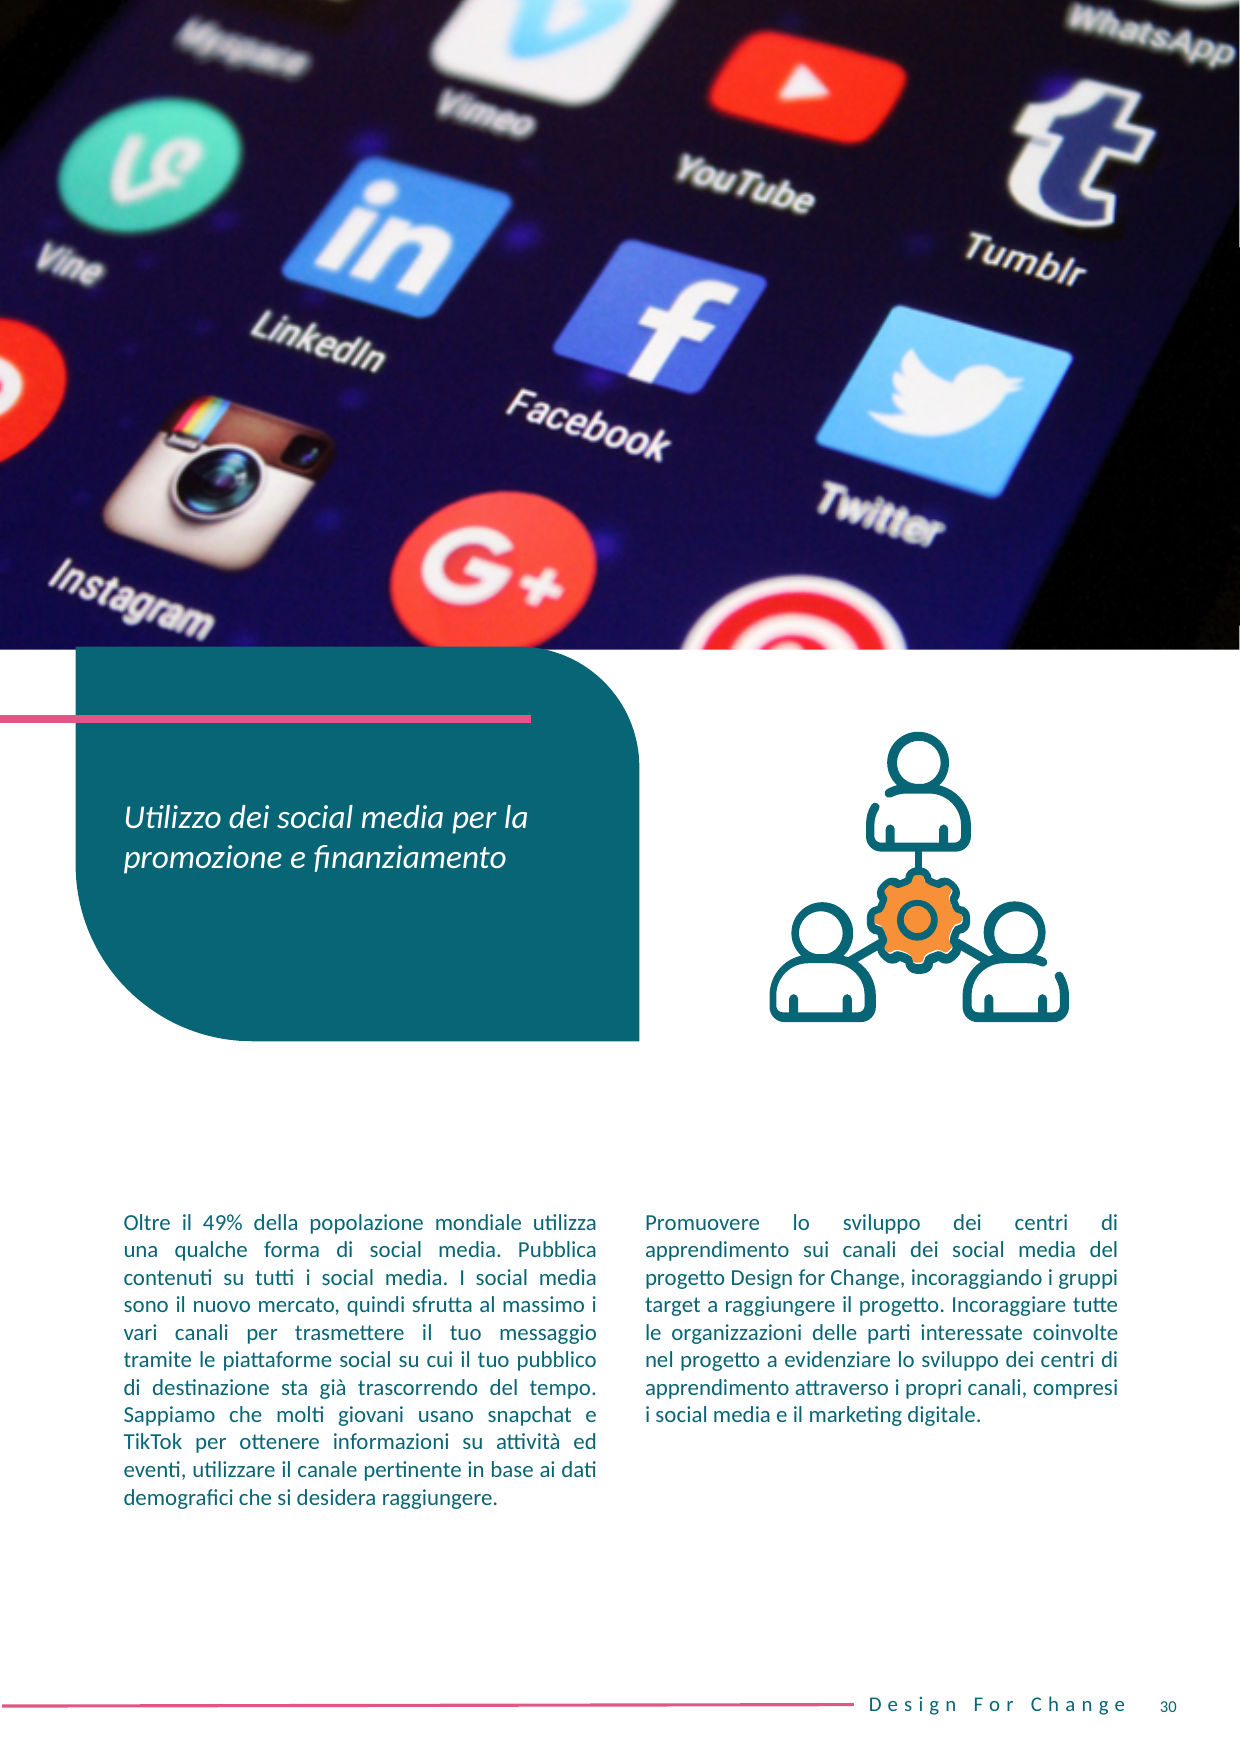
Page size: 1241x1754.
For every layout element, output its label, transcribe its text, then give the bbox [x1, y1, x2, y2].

text_box [0, 715, 532, 723]
picture [0, 0, 1241, 650]
list Utilizzo dei social media per la promozione e finanziamento [108, 787, 573, 898]
text_box Oltre il 49% della popolazione mondiale utilizza una qualche forma di social media. Pubblica contenuti su tutti i social media. I social media sono il nuovo mercato, quindi sfrutta al massimo i vari canali per trasmettere il tuo messaggio tramite le piattaforme social su cui il tuo pubblico di destinazione sta già trascorrendo del tempo. Sappiamo che molti giovani usano snapchat e TikTok per ottenere informazioni su attività ed eventi, utilizzare il canale pertinente in base ai dati demografici che si desidera raggiungere. Promuovere lo sviluppo dei centri di apprendimento sui canali dei social media del progetto Design for Change, incoraggiando i gruppi target a raggiungere il progetto. Incoraggiare tutte le organizzazioni delle parti interessate coinvolte nel progetto a evidenziare lo sviluppo dei centri di apprendimento attraverso i propri canali, compresi i social media e il marketing digitale. [108, 1200, 1134, 1542]
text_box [769, 731, 1069, 1023]
slide_number 30 [1029, 1667, 1192, 1744]
text_box [75, 650, 640, 1042]
